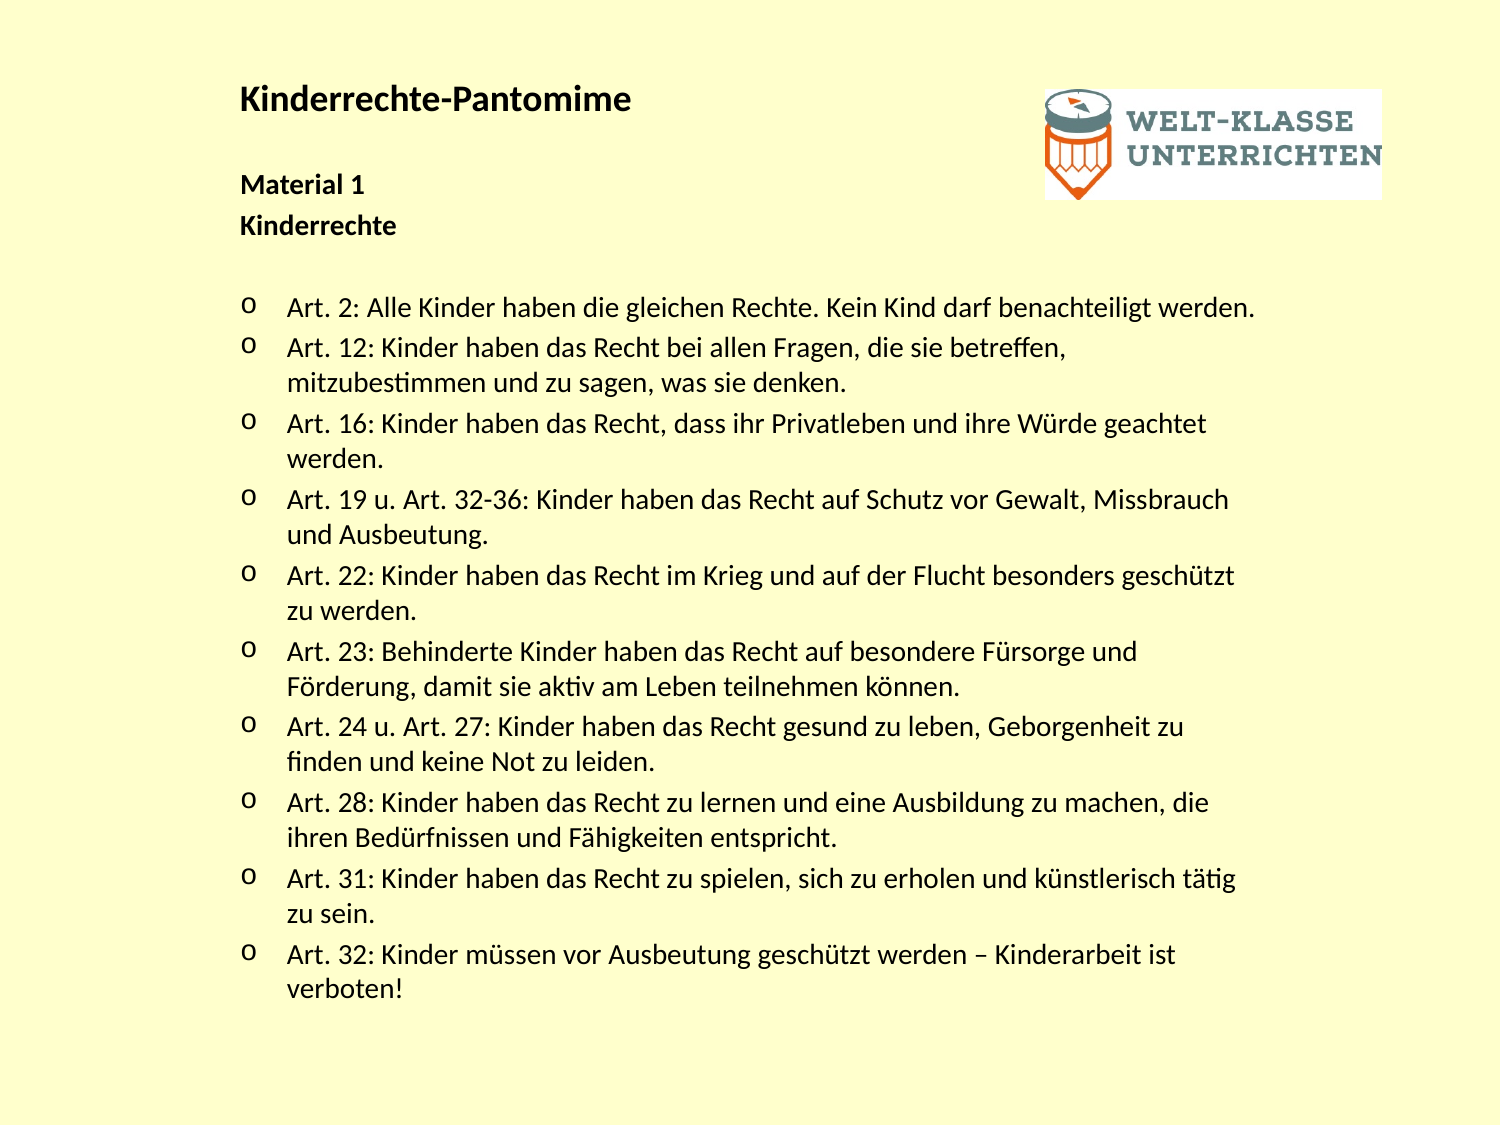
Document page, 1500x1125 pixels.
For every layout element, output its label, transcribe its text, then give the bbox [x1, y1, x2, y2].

picture [1045, 89, 1382, 200]
subtitle Kinderrechte-Pantomime Material 1 Kinderrechte Art. 2: Alle Kinder haben die gleichen Rechte. Kein Kind darf benachteiligt werden. Art. 12: Kinder haben das Recht bei allen Fragen, die sie betreffen, mitzubestimmen und zu sagen, was sie denken. Art. 16: Kinder haben das Recht, dass ihr Privatleben und ihre Würde geachtet werden. Art. 19 u. Art. 32-36: Kinder haben das Recht auf Schutz vor Gewalt, Missbrauch und Ausbeutung. Art. 22: Kinder haben das Recht im Krieg und auf der Flucht besonders geschützt zu werden. Art. 23: Behinderte Kinder haben das Recht auf besondere Fürsorge und Förderung, damit sie aktiv am Leben teilnehmen können. Art. 24 u. Art. 27: Kinder haben das Recht gesund zu leben, Geborgenheit zu finden und keine Not zu leiden. Art. 28: Kinder haben das Recht zu lernen und eine Ausbildung zu machen, die ihren Bedürfnissen und Fähigkeiten entspricht. Art. 31: Kinder haben das Recht zu spielen, sich zu erholen und künstlerisch tätig zu sein. Art. 32: Kinder müssen vor Ausbeutung geschützt werden – Kinderarbeit ist verboten! [225, 66, 1275, 1024]
